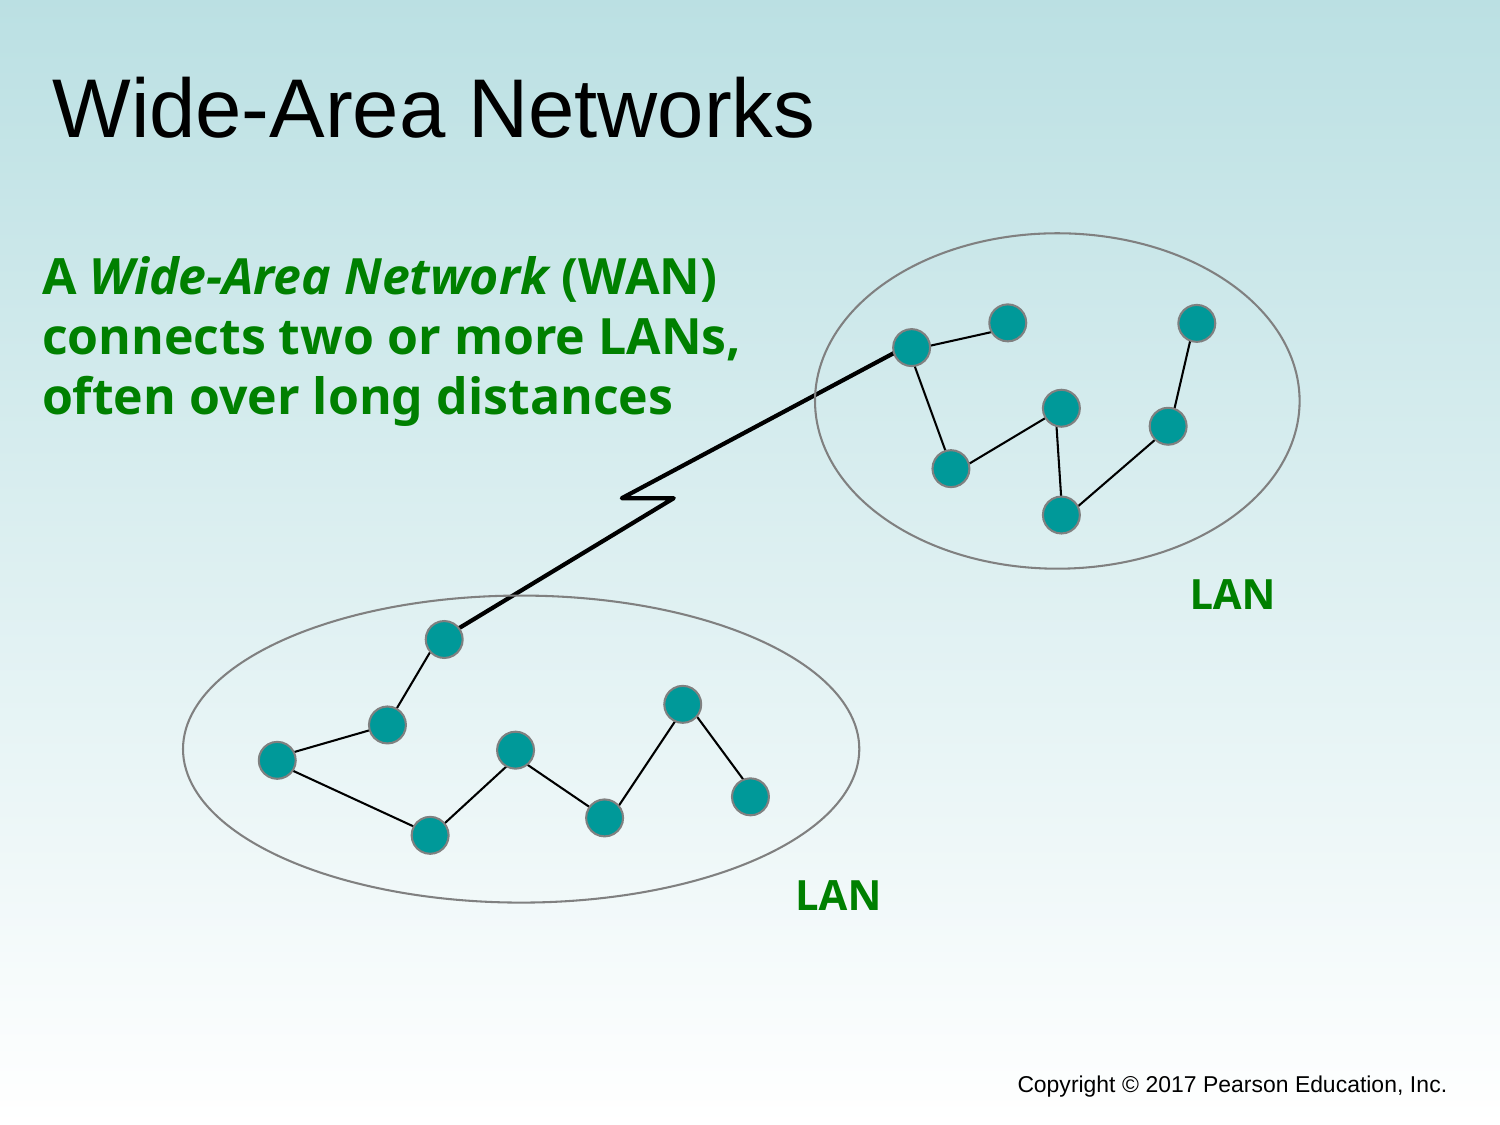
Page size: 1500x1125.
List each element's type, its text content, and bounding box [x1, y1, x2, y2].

text_box A Wide-Area Network (WAN) connects two or more LANs, often over long distances [27, 237, 756, 433]
text_box [514, 398, 809, 593]
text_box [814, 233, 1300, 626]
footer Copyright © 2017 Pearson Education, Inc. [549, 1062, 1463, 1114]
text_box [182, 595, 896, 927]
title Wide-Area Networks [37, 45, 1463, 163]
